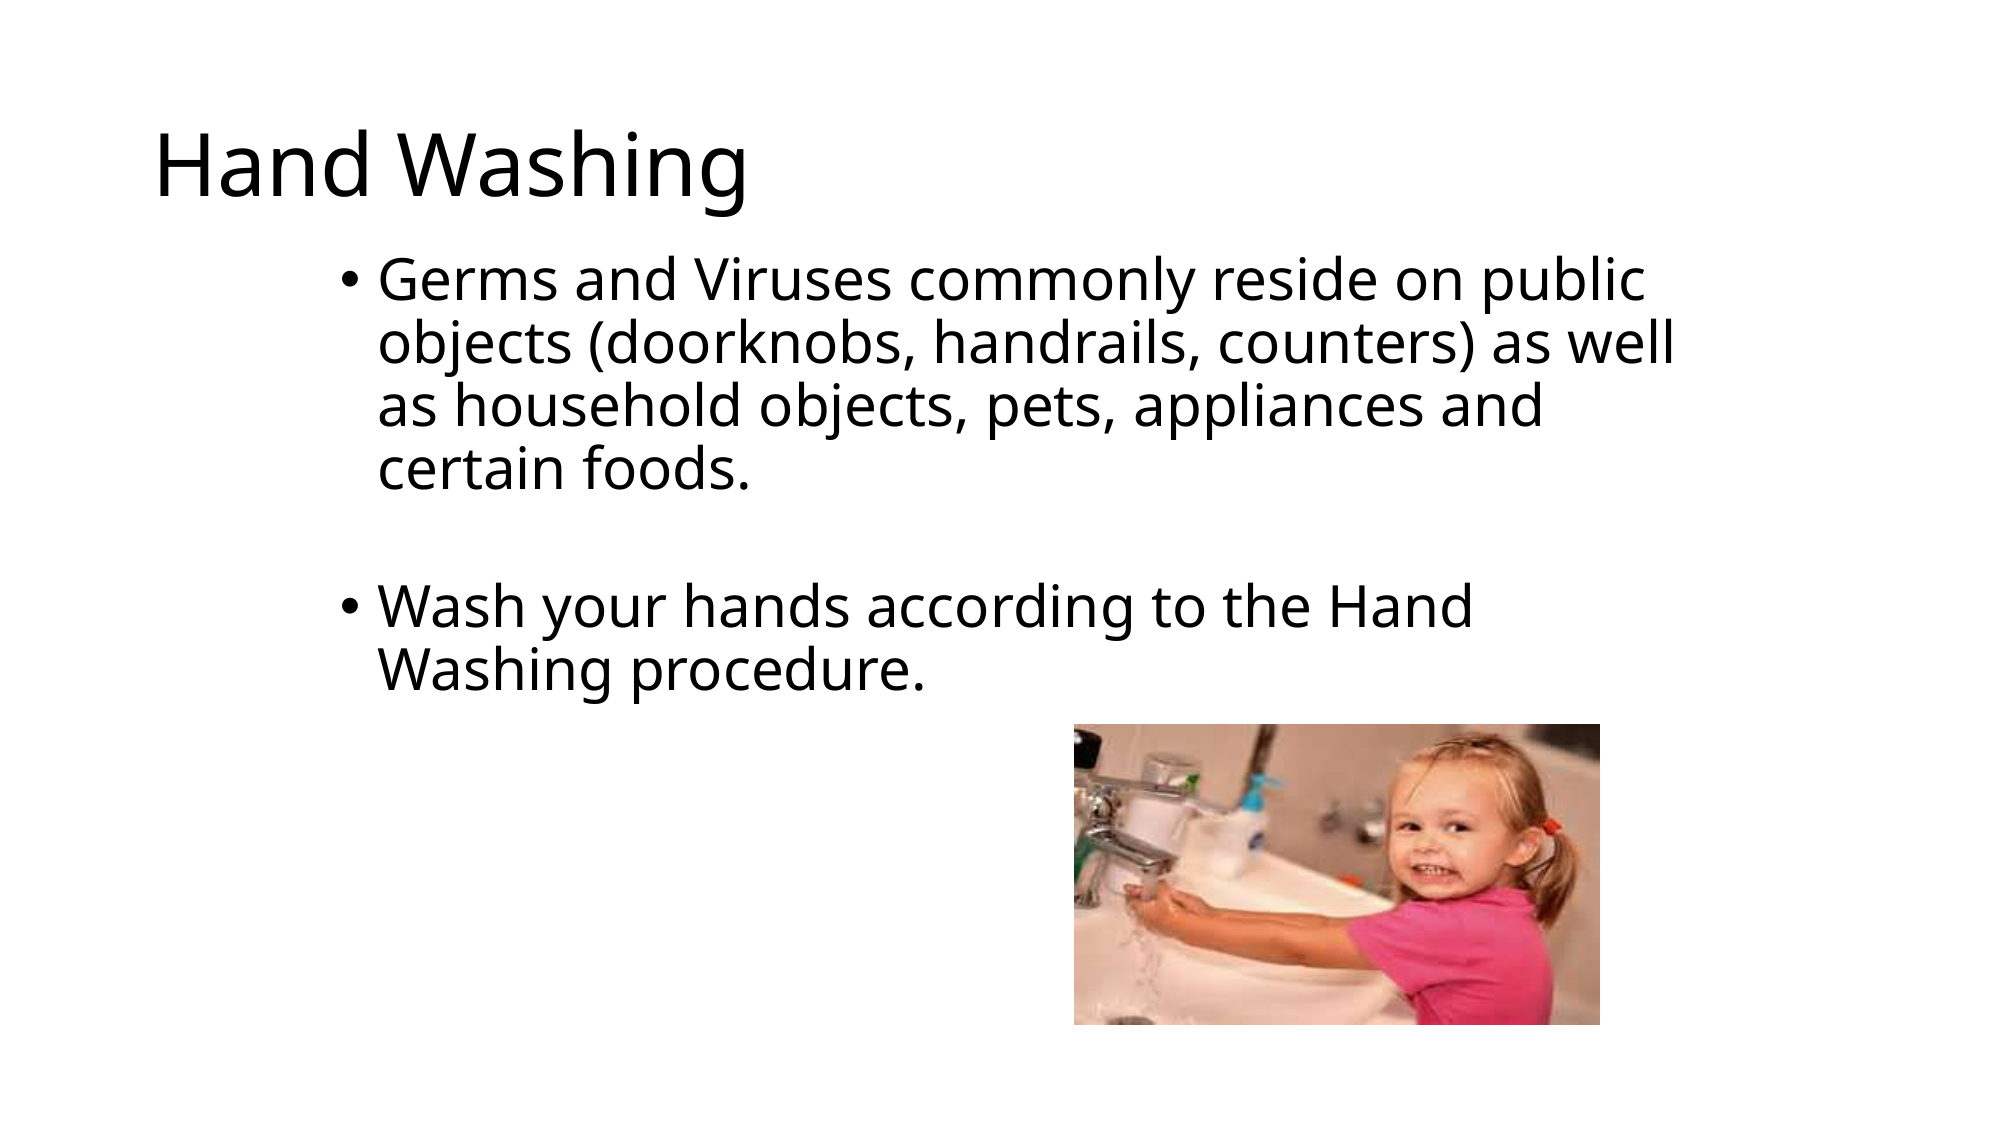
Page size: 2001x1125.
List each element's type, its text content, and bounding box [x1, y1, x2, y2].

list Germs and Viruses commonly reside on public objects (doorknobs, handrails, counters) as well as household objects, pets, appliances and certain foods. Wash your hands according to the Hand Washing procedure. [324, 242, 1700, 986]
title Hand Washing [137, 59, 1863, 278]
picture [1074, 724, 1600, 1025]
